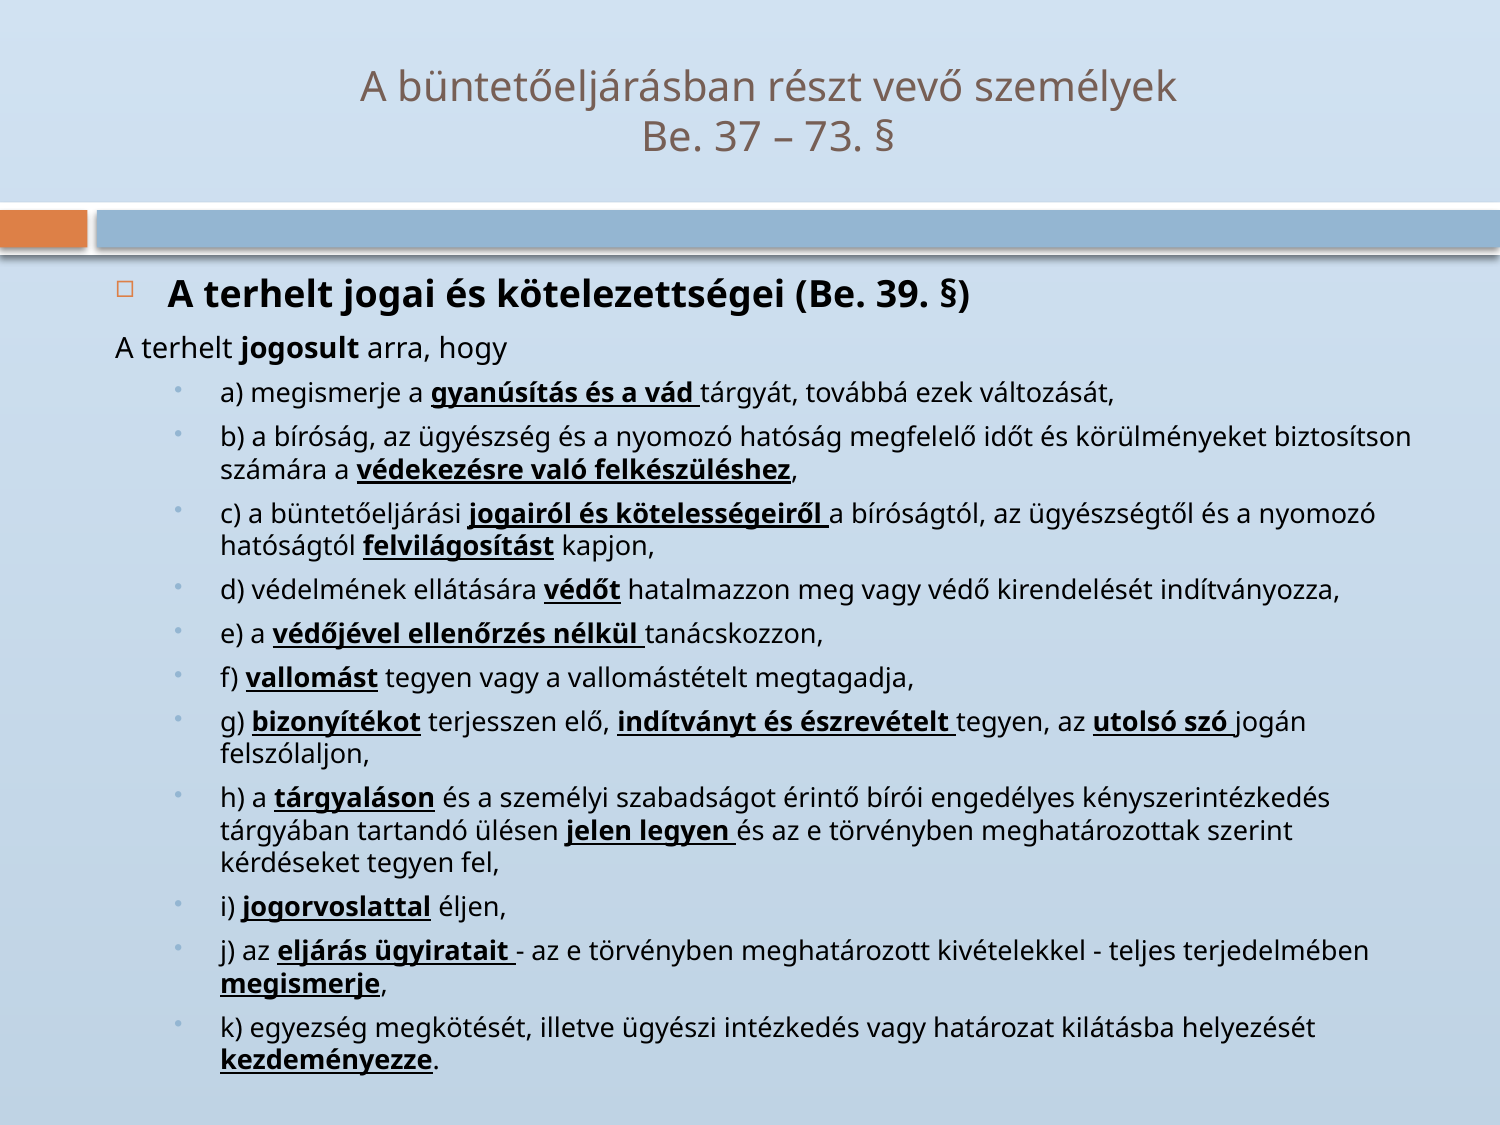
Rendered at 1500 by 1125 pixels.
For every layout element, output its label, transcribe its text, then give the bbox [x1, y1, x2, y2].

list A terhelt jogai és kötelezettségei (Be. 39. §) A terhelt jogosult arra, hogy a) megismerje a gyanúsítás és a vád tárgyát, továbbá ezek változását, b) a bíróság, az ügyészség és a nyomozó hatóság megfelelő időt és körülményeket biztosítson számára a védekezésre való felkészüléshez, c) a büntetőeljárási jogairól és kötelességeiről a bíróságtól, az ügyészségtől és a nyomozó hatóságtól felvilágosítást kapjon, d) védelmének ellátására védőt hatalmazzon meg vagy védő kirendelését indítványozza, e) a védőjével ellenőrzés nélkül tanácskozzon, f) vallomást tegyen vagy a vallomástételt megtagadja, g) bizonyítékot terjesszen elő, indítványt és észrevételt tegyen, az utolsó szó jogán felszólaljon, h) a tárgyaláson és a személyi szabadságot érintő bírói engedélyes kényszerintézkedés tárgyában tartandó ülésen jelen legyen és az e törvényben meghatározottak szerint kérdéseket tegyen fel, i) jogorvoslattal éljen, j) az eljárás ügyiratait - az e törvényben meghatározott kivételekkel - teljes terjedelmében megismerje, k) egyezség megkötését, illetve ügyészi intézkedés vagy határozat kilátásba helyezését kezdeményezze. [100, 262, 1438, 1000]
title A büntetőeljárásban részt vevő személyek Be. 37 – 73. § [100, 19, 1438, 200]
